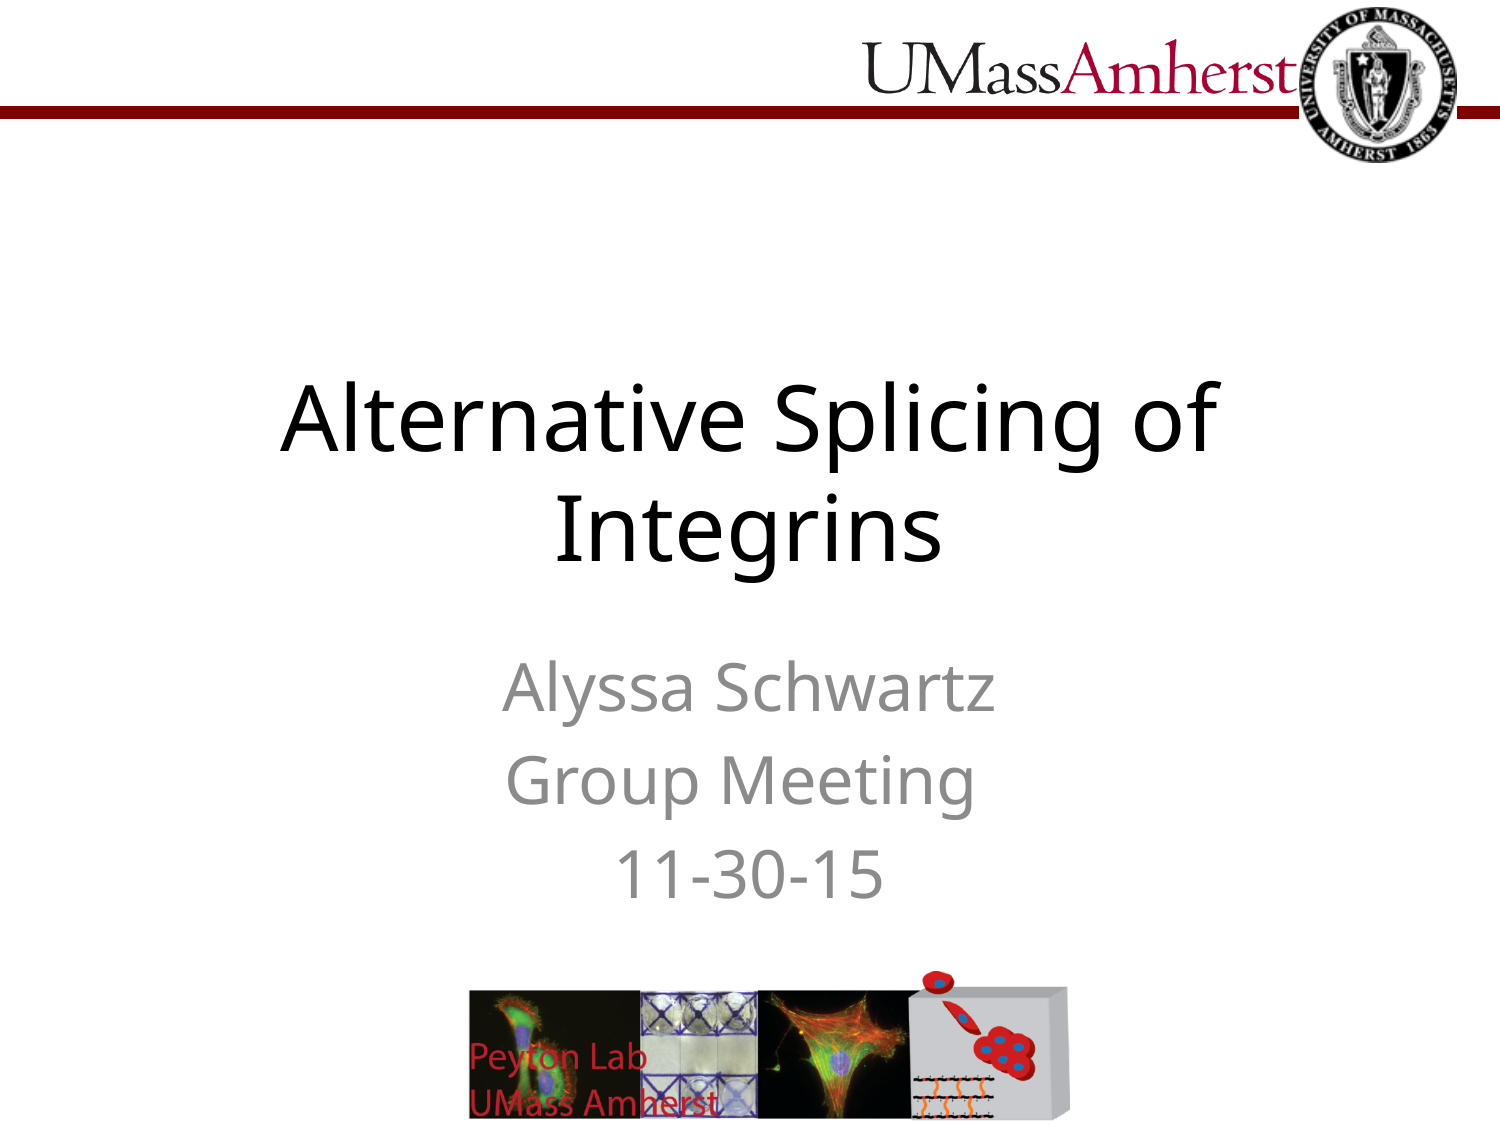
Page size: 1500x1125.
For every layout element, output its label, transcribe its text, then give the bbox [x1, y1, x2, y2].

picture [468, 971, 1070, 1125]
title Alternative Splicing of Integrins [112, 349, 1388, 591]
subtitle Alyssa Schwartz Group Meeting 11-30-15 [225, 637, 1275, 925]
picture [1299, 7, 1457, 163]
picture [862, 38, 1297, 95]
